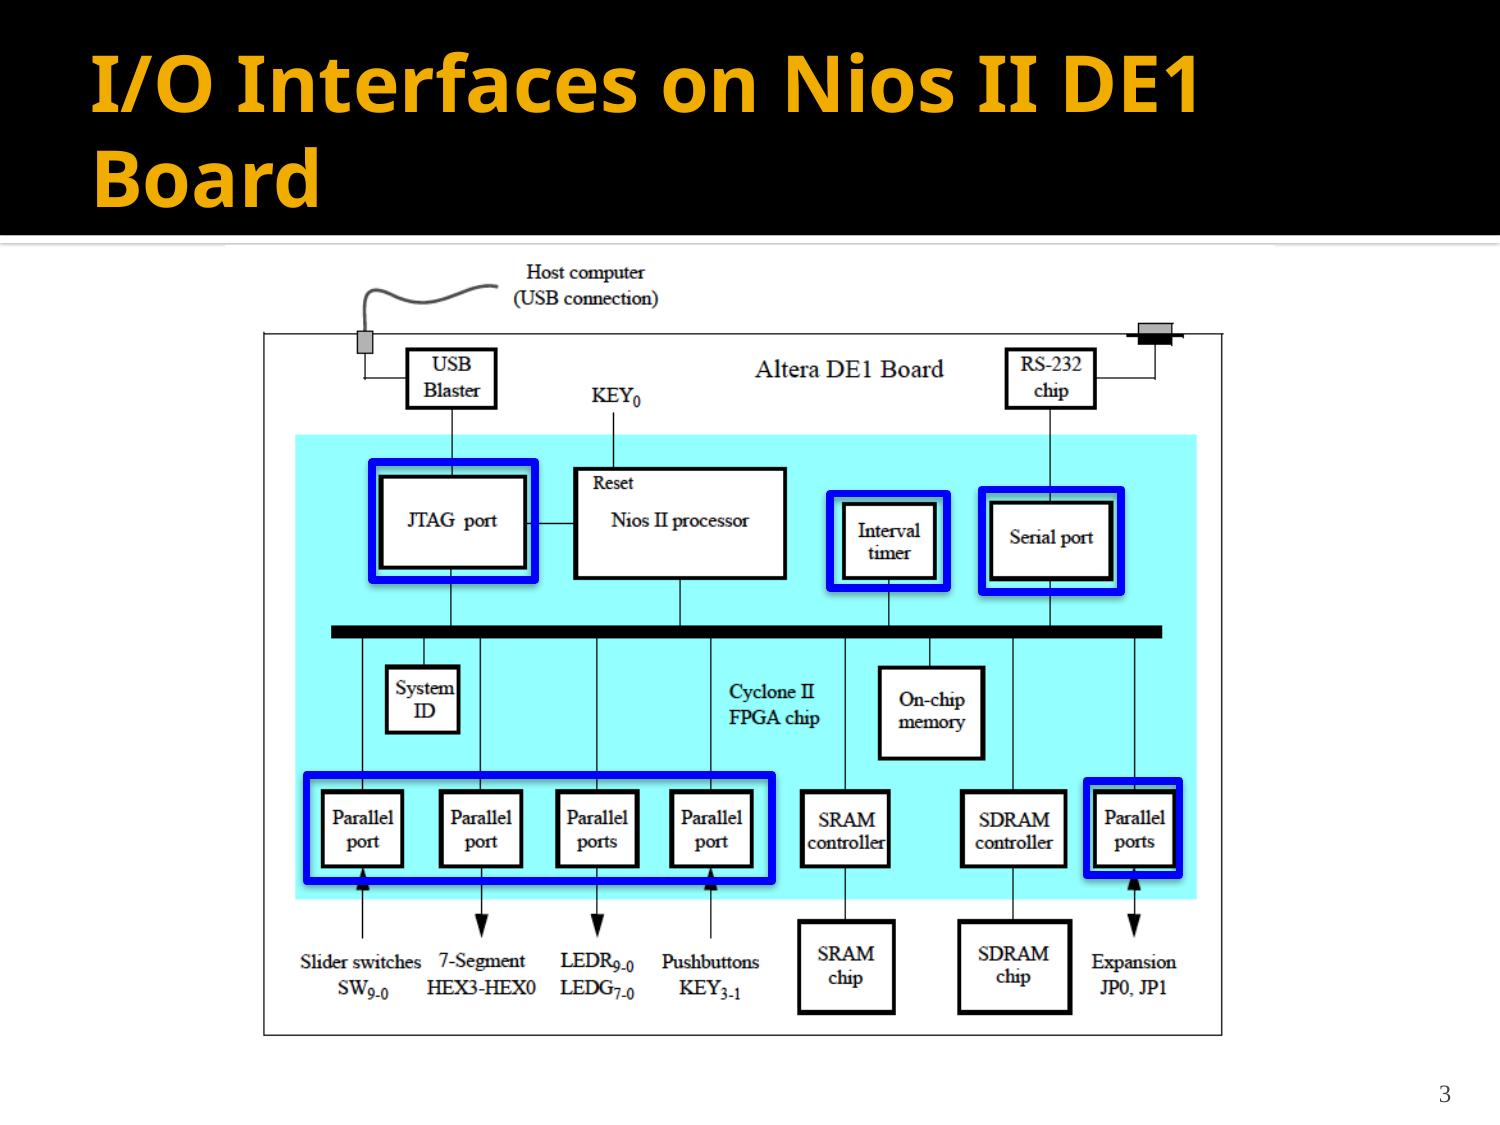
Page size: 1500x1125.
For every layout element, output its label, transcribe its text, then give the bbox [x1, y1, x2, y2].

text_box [224, 245, 1275, 1088]
title I/O Interfaces on Nios II DE1 Board [75, 25, 1425, 231]
slide_number 3 [1345, 1062, 1467, 1108]
